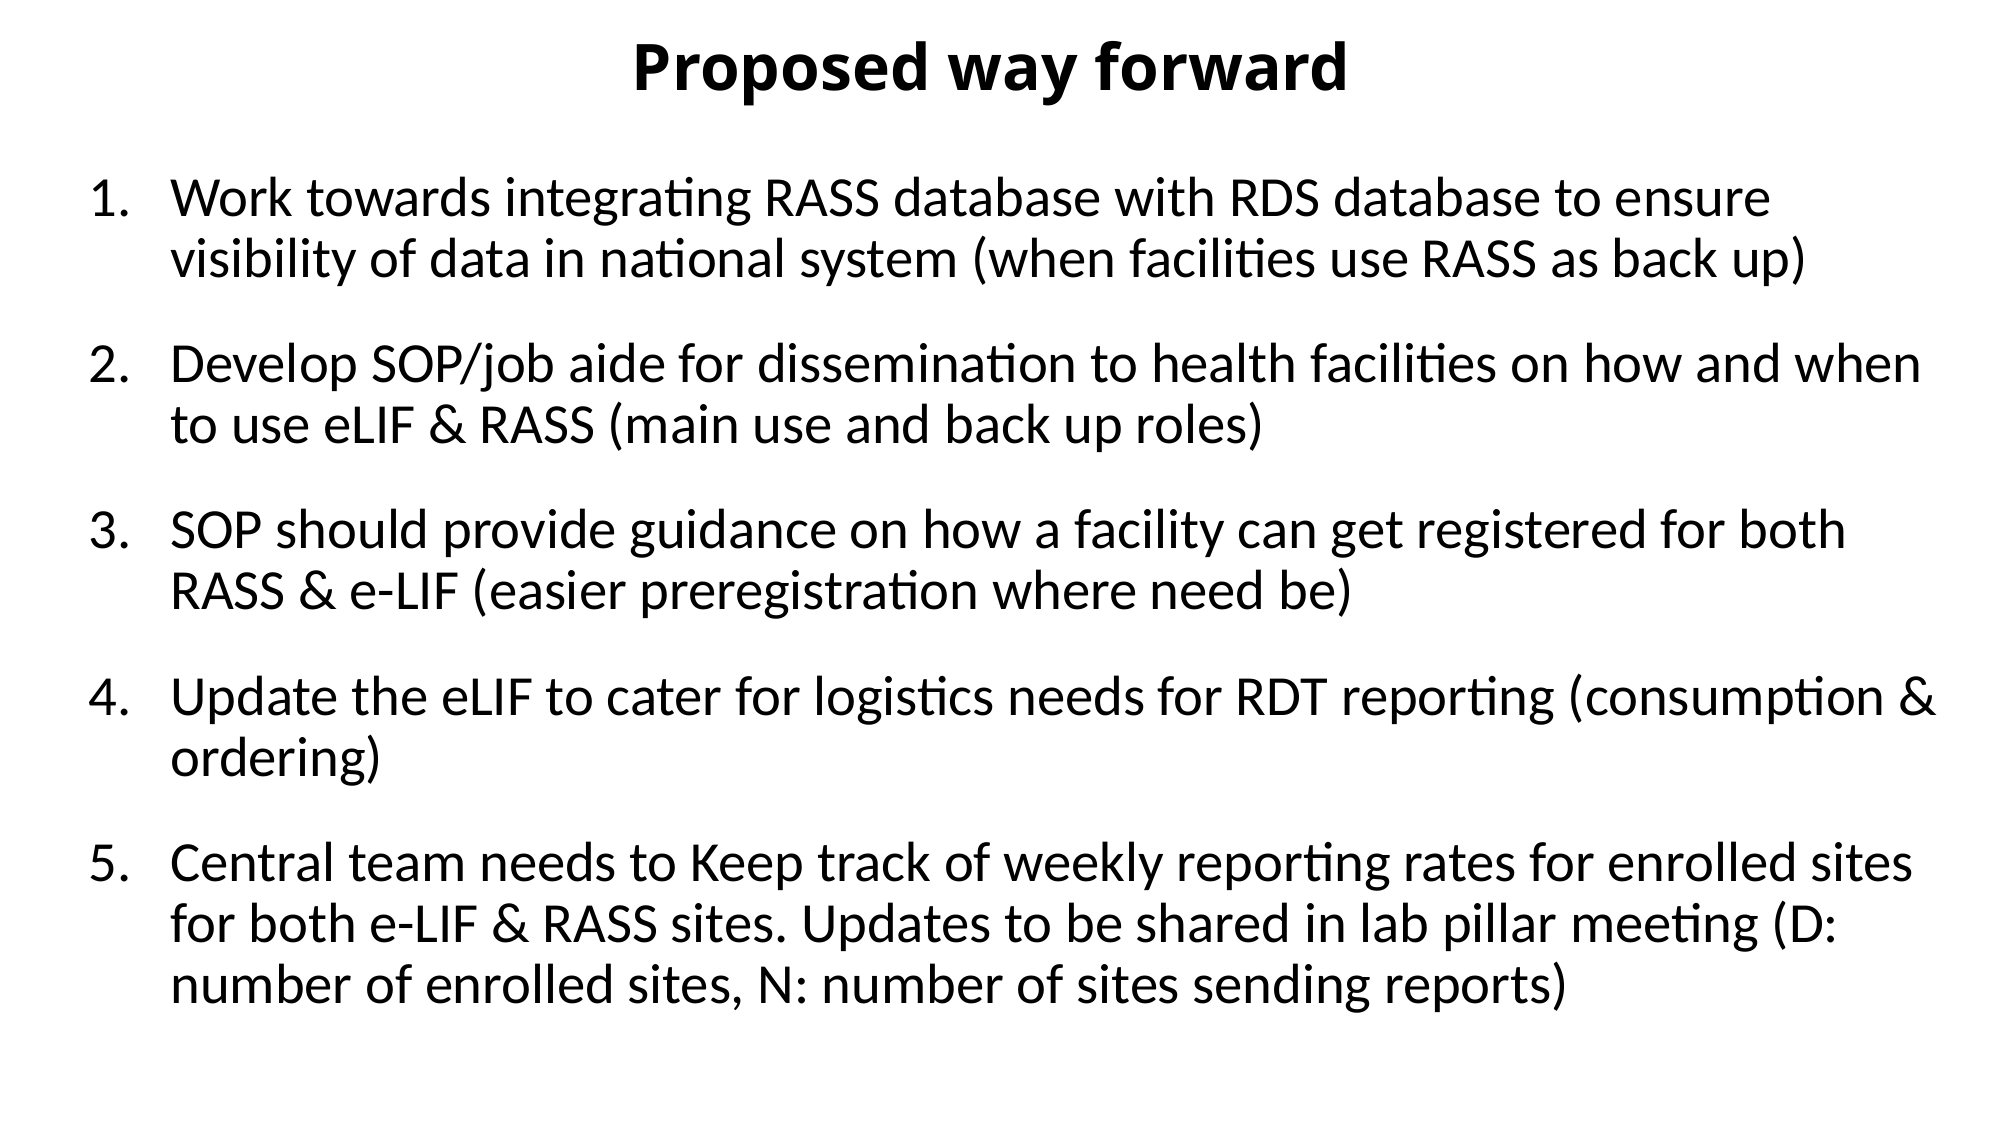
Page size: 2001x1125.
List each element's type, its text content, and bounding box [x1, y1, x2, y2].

title Proposed way forward [137, 26, 1863, 112]
list Work towards integrating RASS database with RDS database to ensure visibility of data in national system (when facilities use RASS as back up) Develop SOP/job aide for dissemination to health facilities on how and when to use eLIF & RASS (main use and back up roles) SOP should provide guidance on how a facility can get registered for both RASS & e-LIF (easier preregistration where need be) Update the eLIF to cater for logistics needs for RDT reporting (consumption & ordering) Central team needs to Keep track of weekly reporting rates for enrolled sites for both e-LIF & RASS sites. Updates to be shared in lab pillar meeting (D: number of enrolled sites, N: number of sites sending reports) [73, 160, 1962, 1029]
